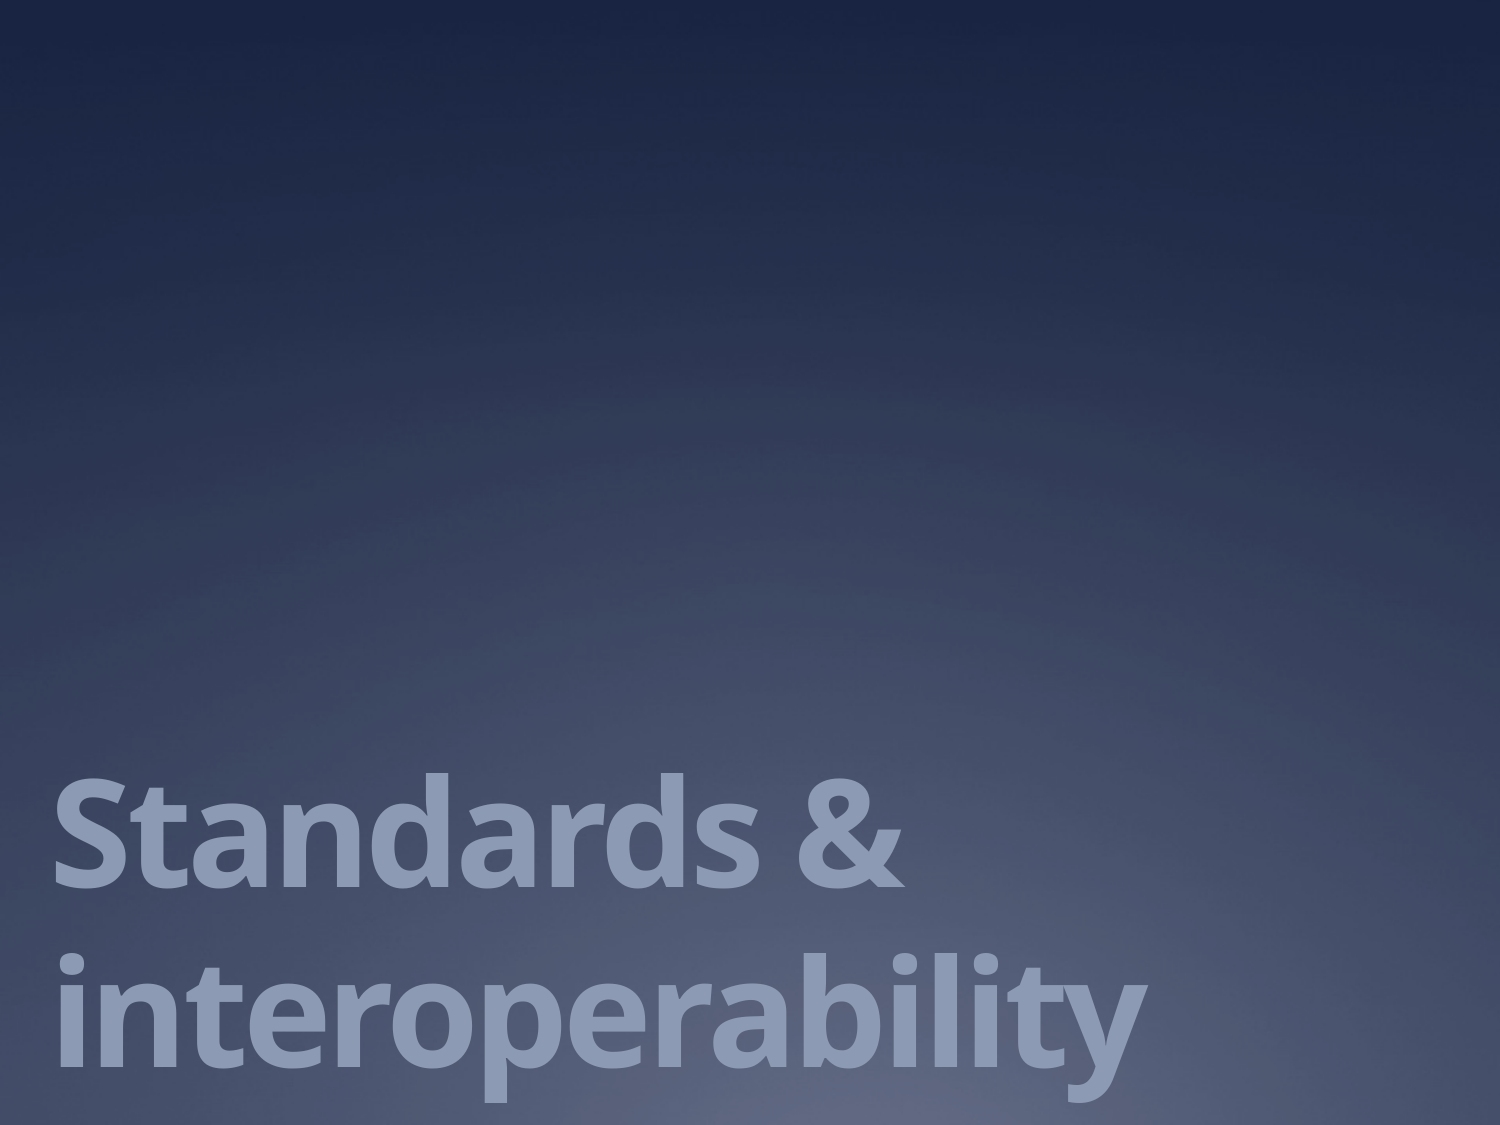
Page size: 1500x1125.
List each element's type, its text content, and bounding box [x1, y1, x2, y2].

title Standards & interoperability [49, 737, 1446, 1125]
